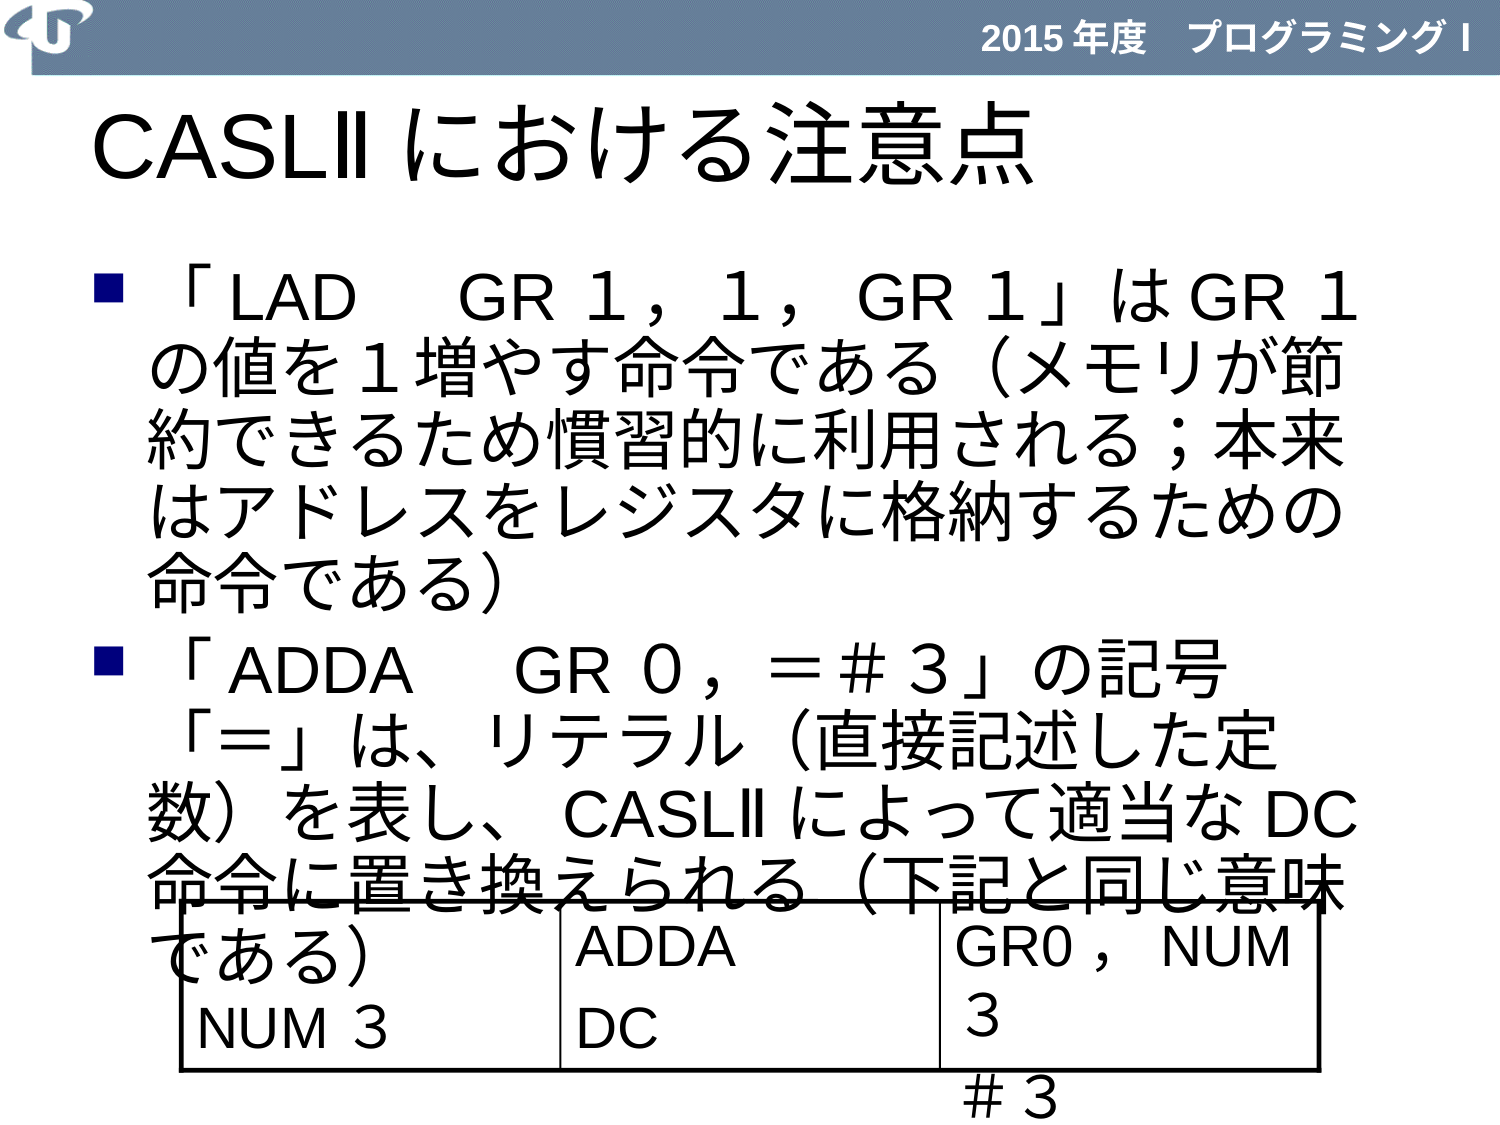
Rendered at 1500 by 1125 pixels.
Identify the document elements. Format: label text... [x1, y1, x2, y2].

picture [0, 0, 1500, 1125]
title CASLⅡにおける注意点 [75, 75, 1425, 208]
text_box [181, 901, 1319, 1071]
list 「LAD GR１，１，GR１」はGR１の値を１増やす命令である（メモリが節約できるため慣習的に利用される；本来はアドレスをレジスタに格納するための命令である） 「ADDA GR０，＝＃３」の記号「＝」は、リテラル（直接記述した定数）を表し、CASLⅡによって適当なDC命令に置き換えられる（下記と同じ意味である） [75, 255, 1425, 917]
